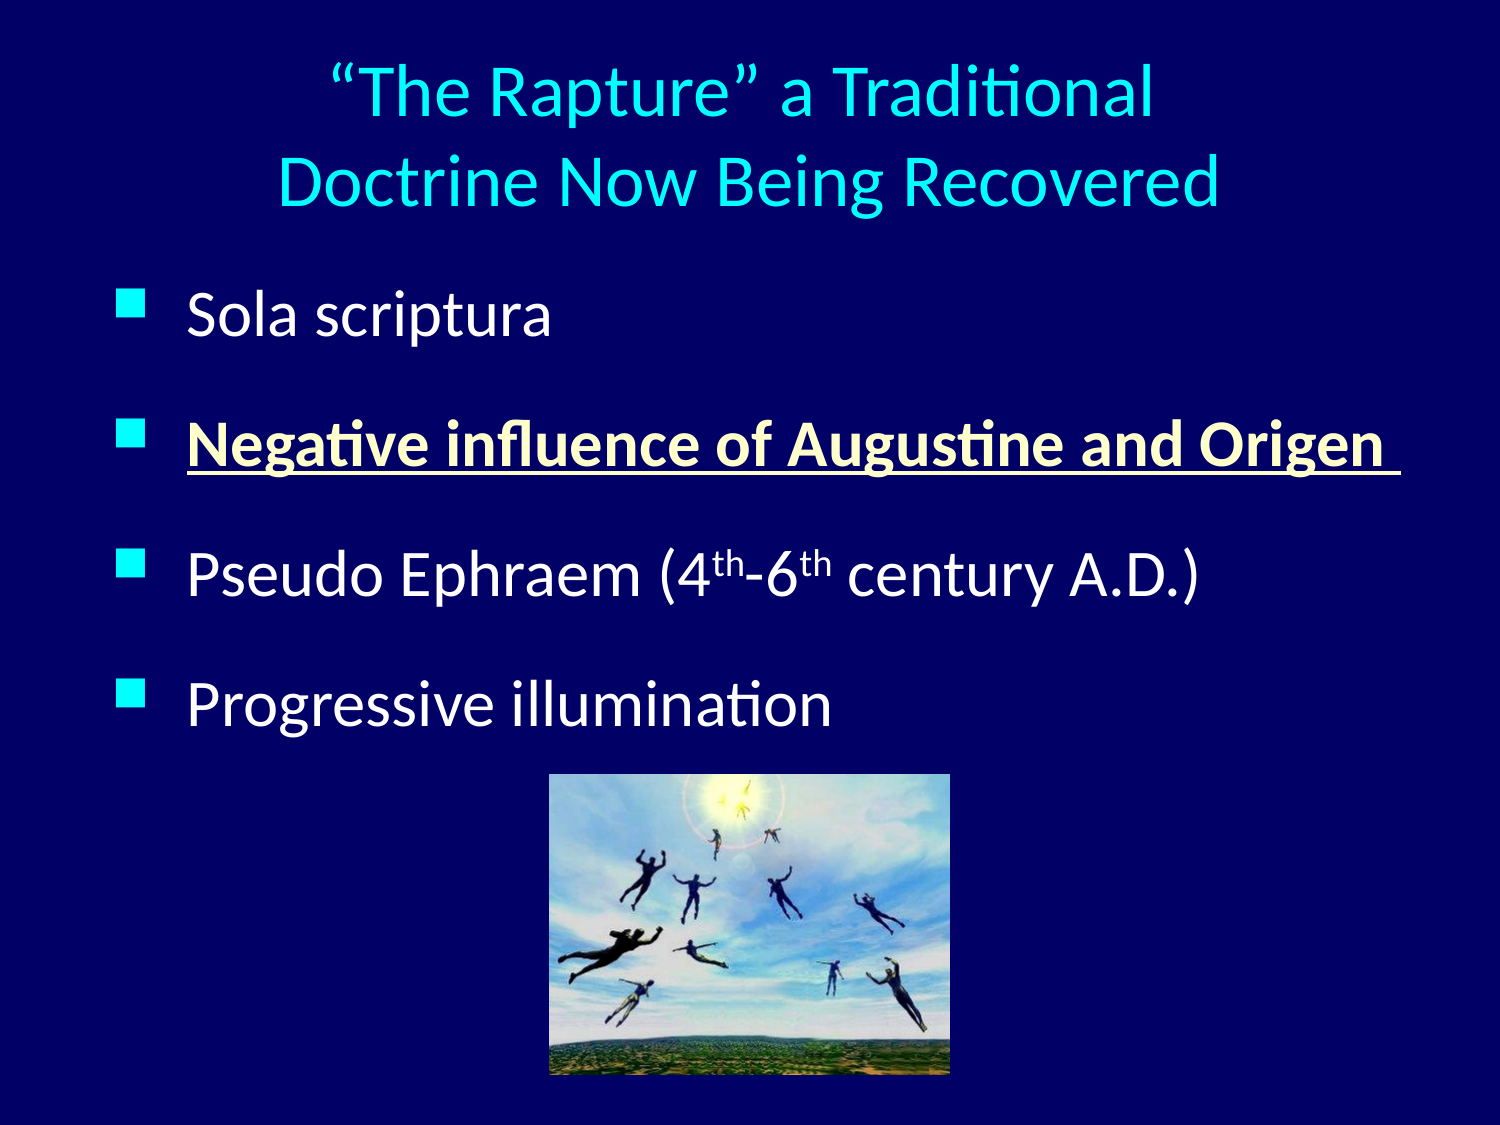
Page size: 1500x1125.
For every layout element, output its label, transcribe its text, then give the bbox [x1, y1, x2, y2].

list Sola scriptura Negative influence of Augustine and Origen Pseudo Ephraem (4th-6th century A.D.) Progressive illumination [96, 262, 1426, 826]
title “The Rapture” a Traditional Doctrine Now Being Recovered [0, 37, 1500, 225]
picture [549, 774, 951, 1076]
